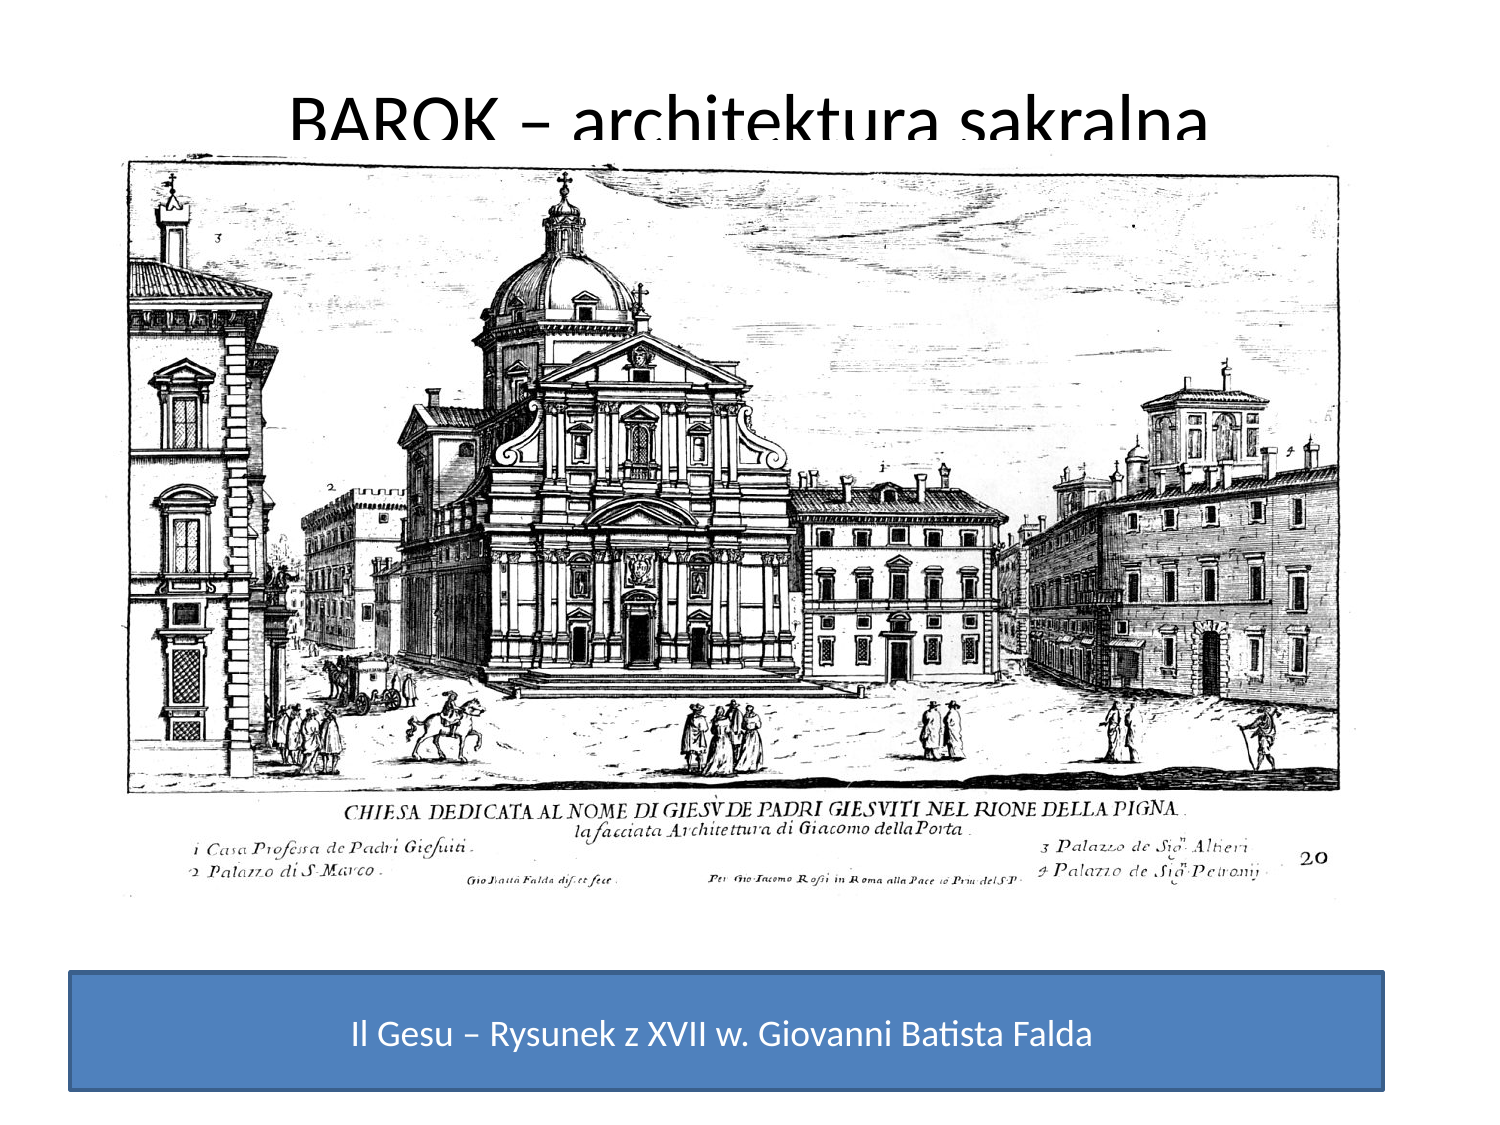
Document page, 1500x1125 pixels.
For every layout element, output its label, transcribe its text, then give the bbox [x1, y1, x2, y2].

picture [105, 140, 1360, 905]
text_box Il Gesu – Rysunek z XVII w. Giovanni Batista Falda [68, 970, 1385, 1092]
title BAROK – architektura sakralna [74, 44, 1426, 188]
